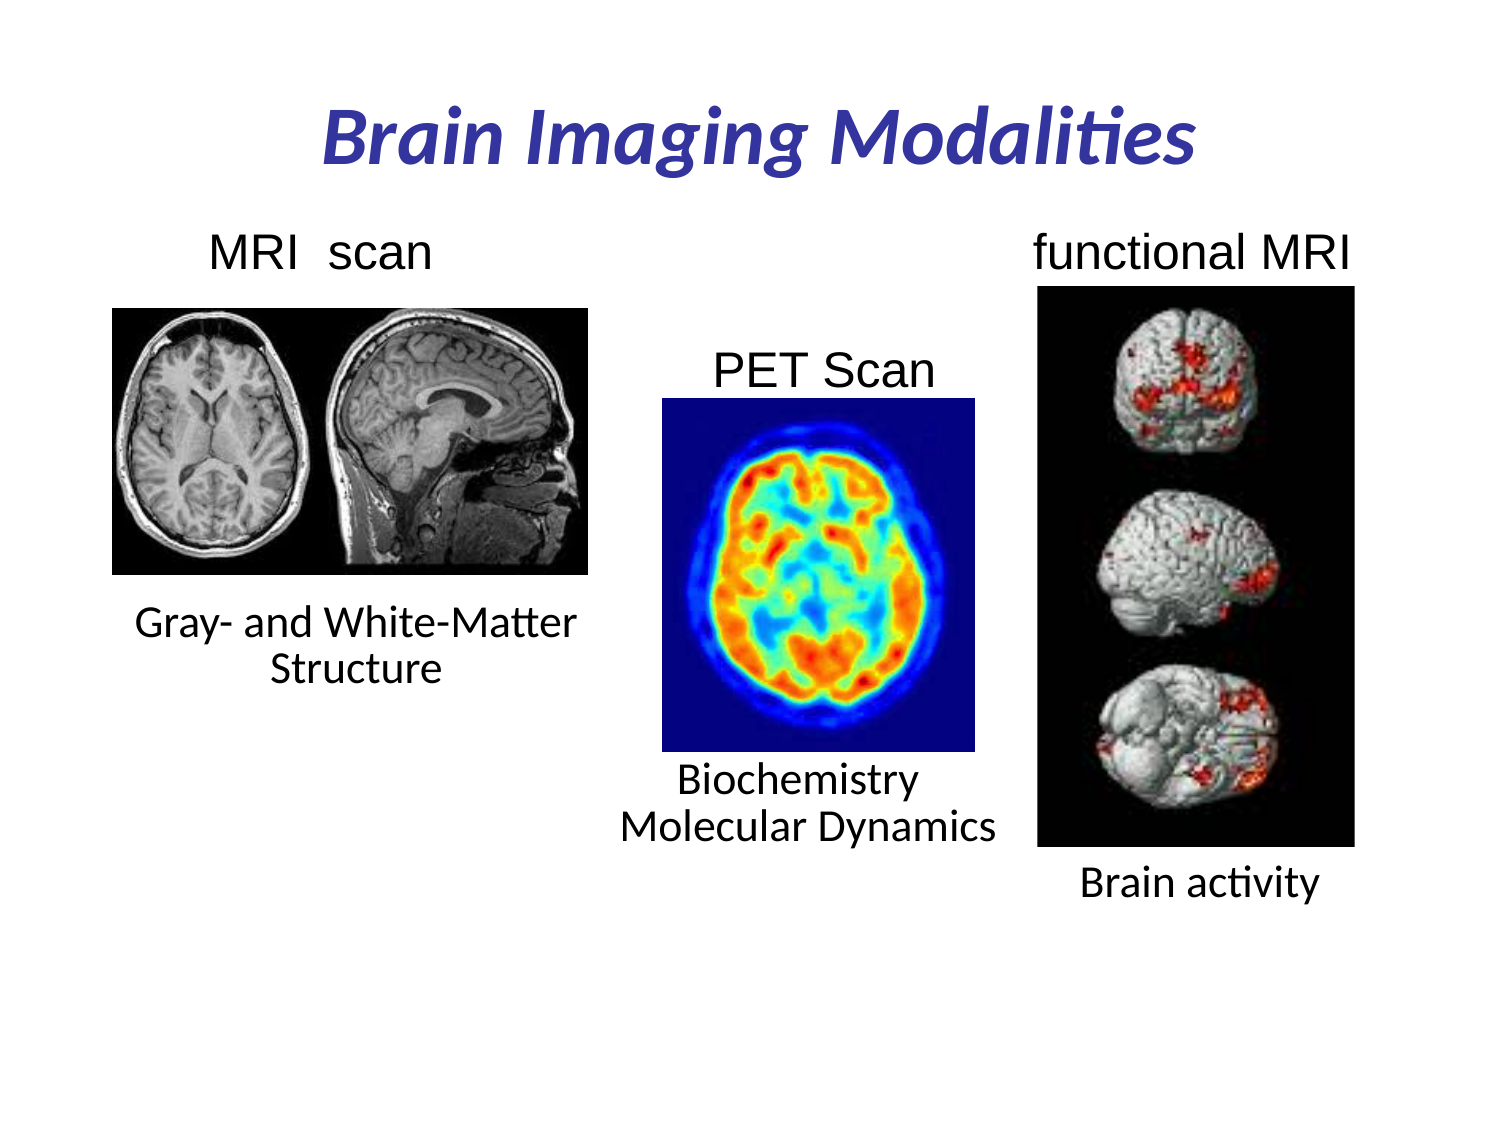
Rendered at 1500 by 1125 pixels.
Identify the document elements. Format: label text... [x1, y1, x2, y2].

text_box Brain Imaging Modalities [0, 75, 1500, 188]
picture [1037, 286, 1355, 848]
text_box MRI scan functional MRI [137, 212, 1375, 288]
picture [112, 308, 588, 576]
picture [662, 397, 975, 752]
text_box Brain activity [1012, 852, 1388, 962]
text_box Gray- and White-Matter Structure [99, 592, 613, 701]
text_box Biochemistry Molecular Dynamics [587, 749, 1030, 859]
text_box PET Scan [697, 330, 966, 396]
